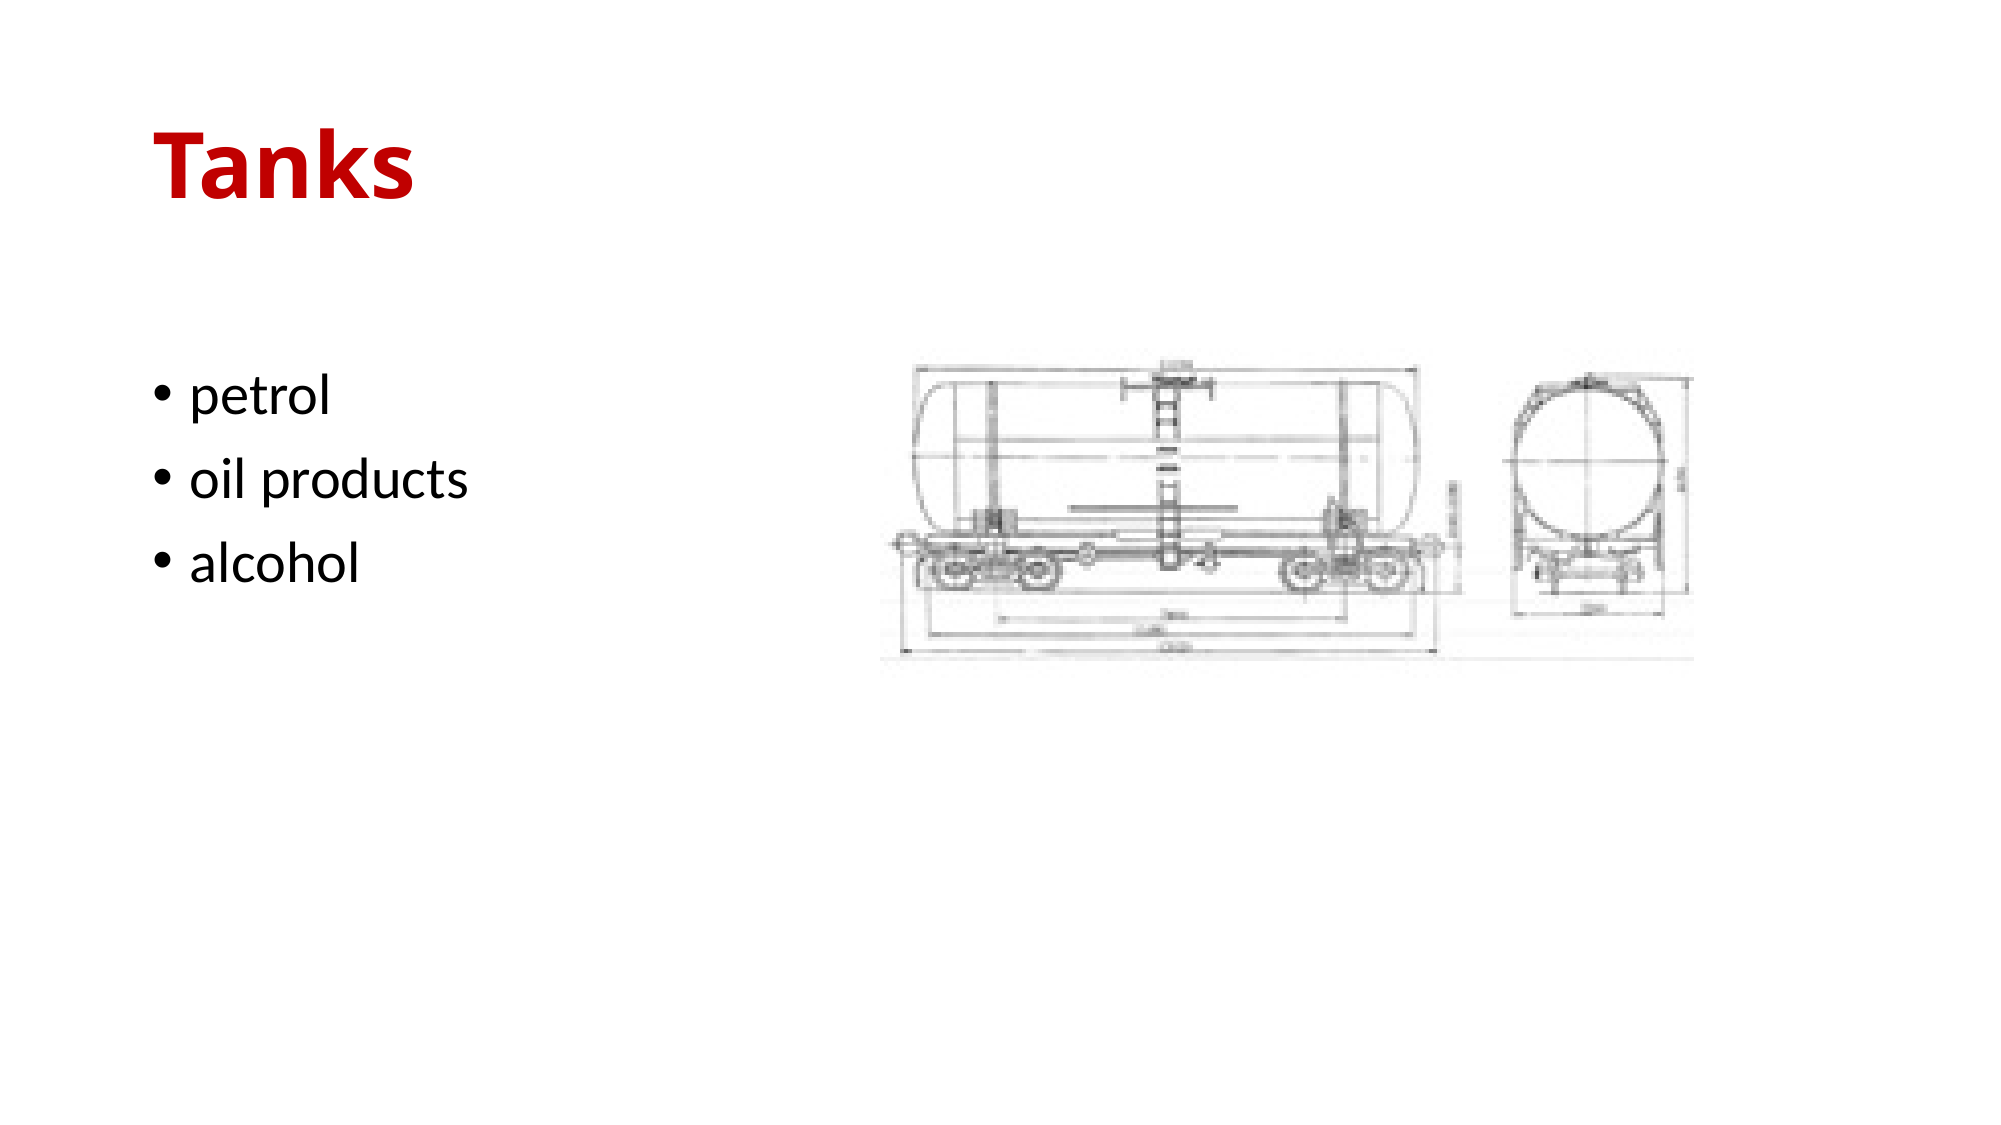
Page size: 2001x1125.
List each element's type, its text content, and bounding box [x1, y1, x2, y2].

title Tanks [137, 59, 1863, 278]
list petrol oil products alcohol [137, 356, 1863, 1014]
picture [880, 216, 1694, 794]
